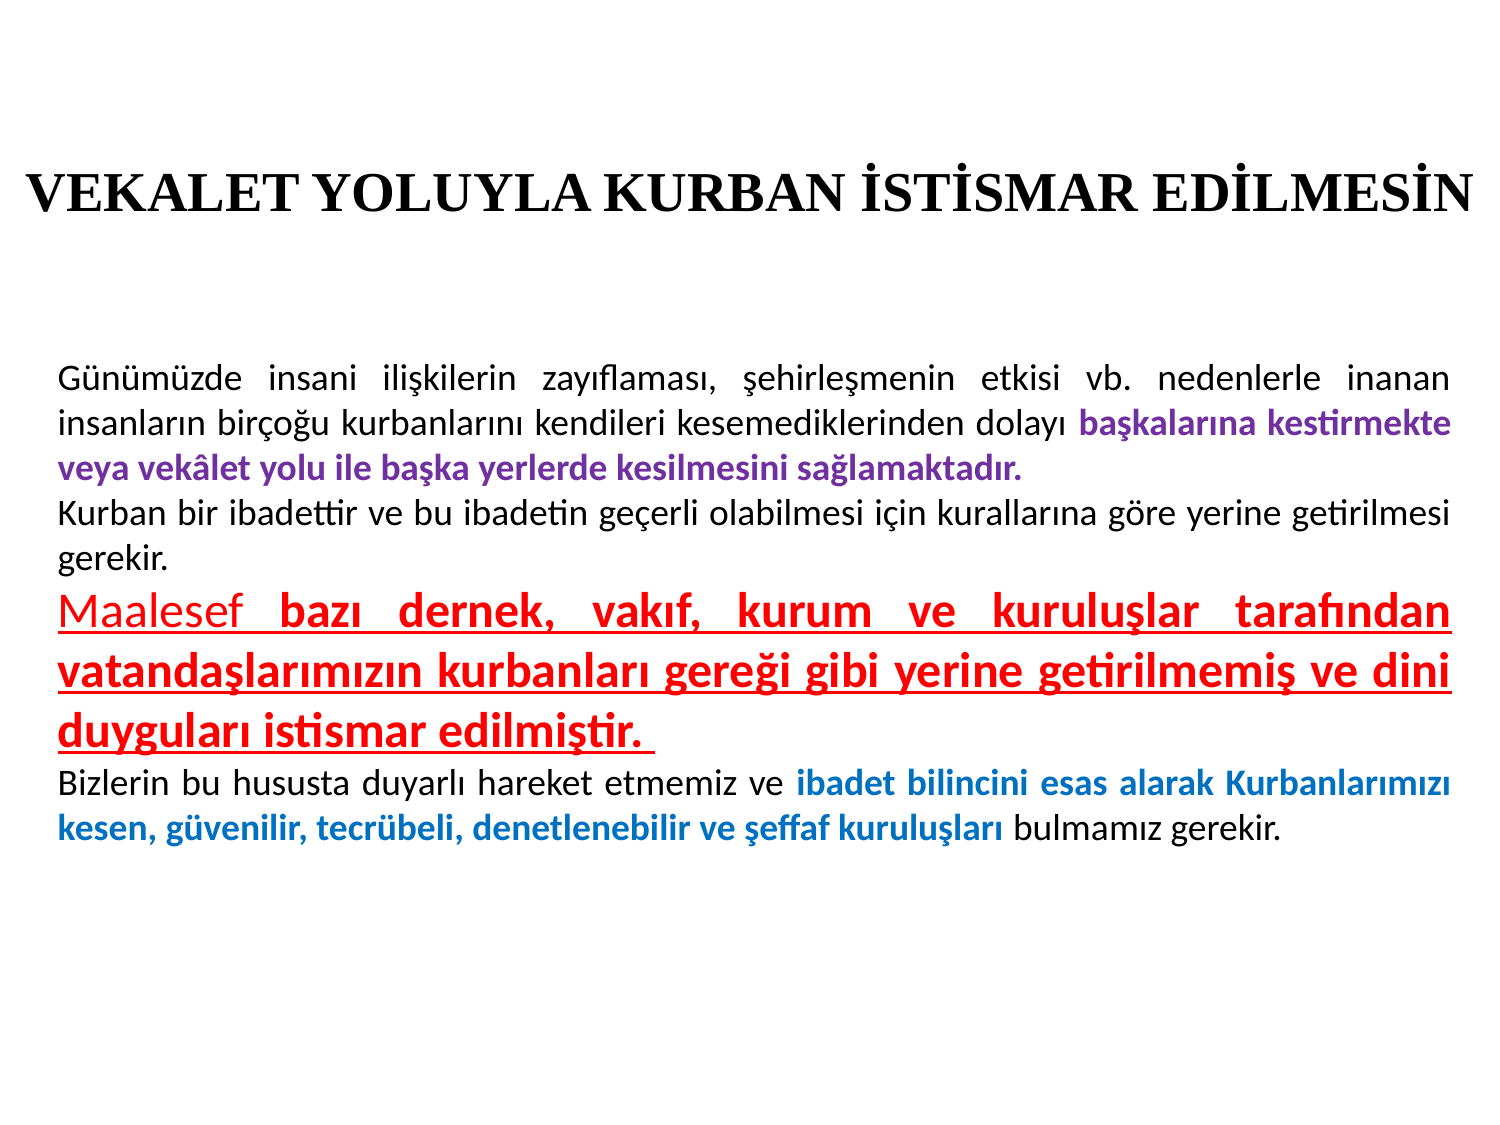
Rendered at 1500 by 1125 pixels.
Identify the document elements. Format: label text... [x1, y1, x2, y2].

text_box Günümüzde insani ilişkilerin zayıflaması, şehirleşmenin etkisi vb. nedenlerle inanan insanların birçoğu kurbanlarını kendileri kesemediklerinden dolayı başkalarına kestirmekte veya vekâlet yolu ile başka yerlerde kesilmesini sağlamaktadır. Kurban bir ibadettir ve bu ibadetin geçerli olabilmesi için kurallarına göre yerine getirilmesi gerekir. Maalesef bazı dernek, vakıf, kurum ve kuruluşlar tarafından vatandaşlarımızın kurbanları gereği gibi yerine getirilmemiş ve dini duyguları istismar edilmiştir. Bizlerin bu hususta duyarlı hareket etmemiz ve ibadet bilincini esas alarak Kurbanlarımızı kesen, güvenilir, tecrübeli, denetlenebilir ve şeffaf kuruluşları bulmamız gerekir. [41, 235, 1469, 965]
text_box VEKALET YOLUYLA KURBAN İSTİSMAR EDİLMESİN [0, 139, 1500, 239]
